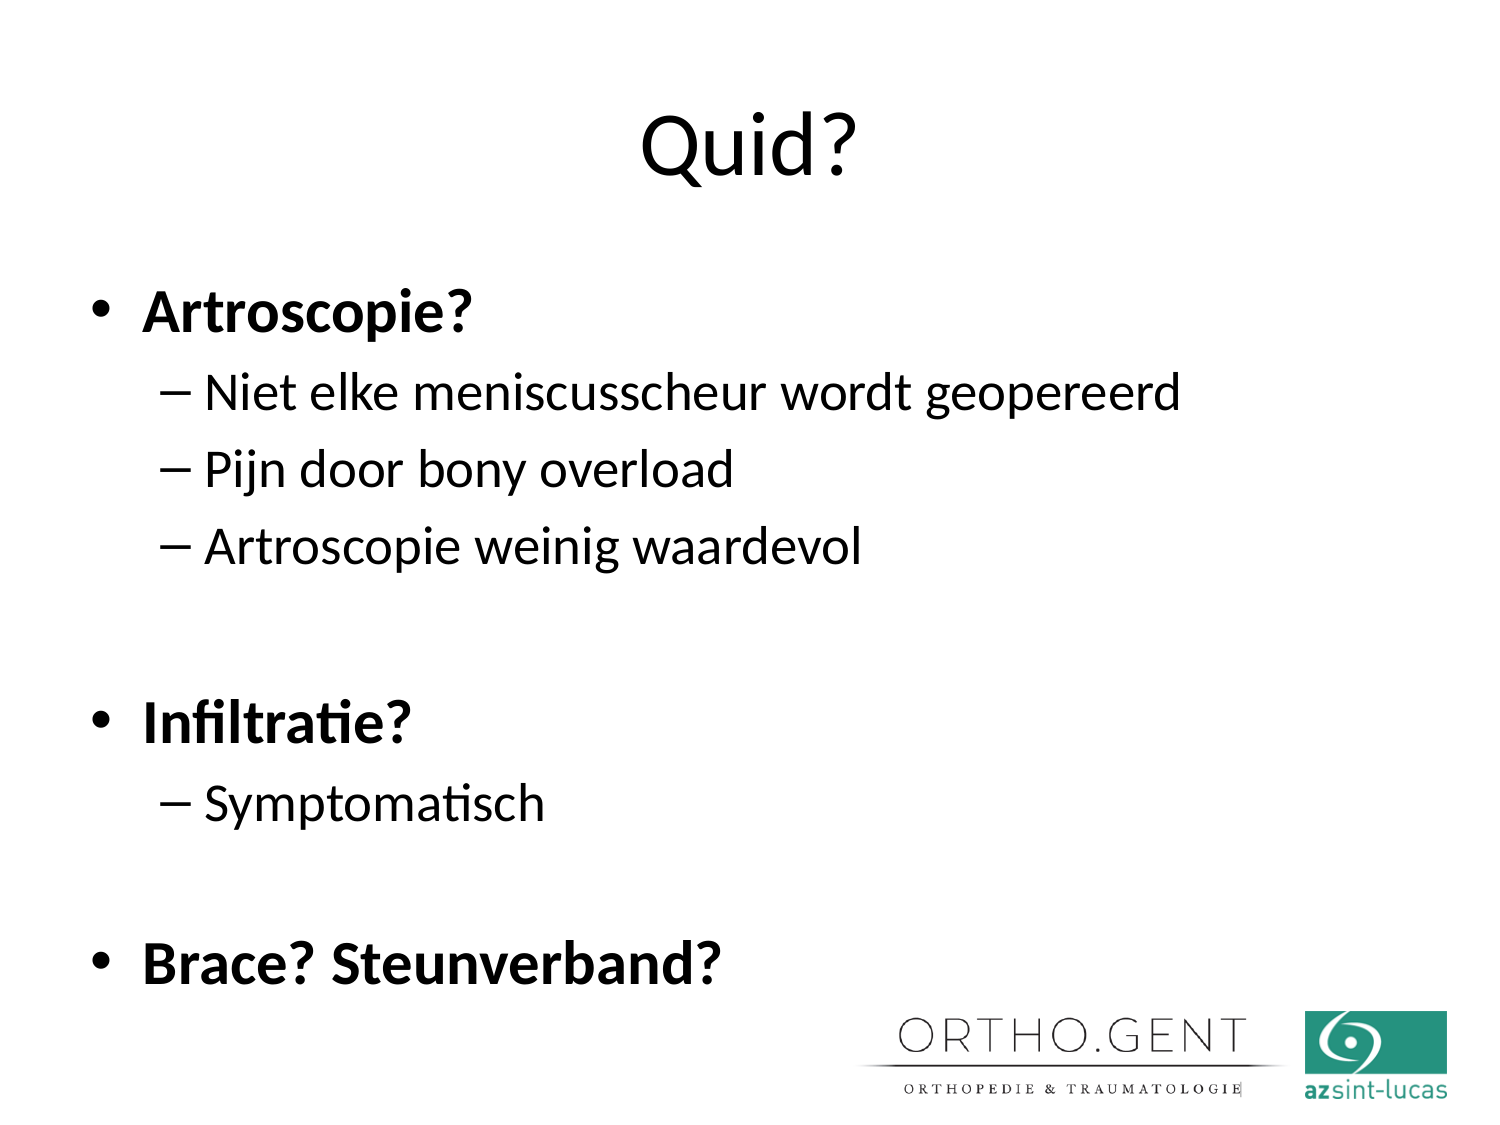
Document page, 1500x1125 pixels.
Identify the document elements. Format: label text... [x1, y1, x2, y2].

title Quid? [75, 45, 1425, 233]
list Artroscopie? Niet elke meniscusscheur wordt geopereerd Pijn door bony overload Artroscopie weinig waardevol Infiltratie? Symptomatisch Brace? Steunverband? [75, 262, 1425, 1005]
picture [809, 1005, 1447, 1125]
